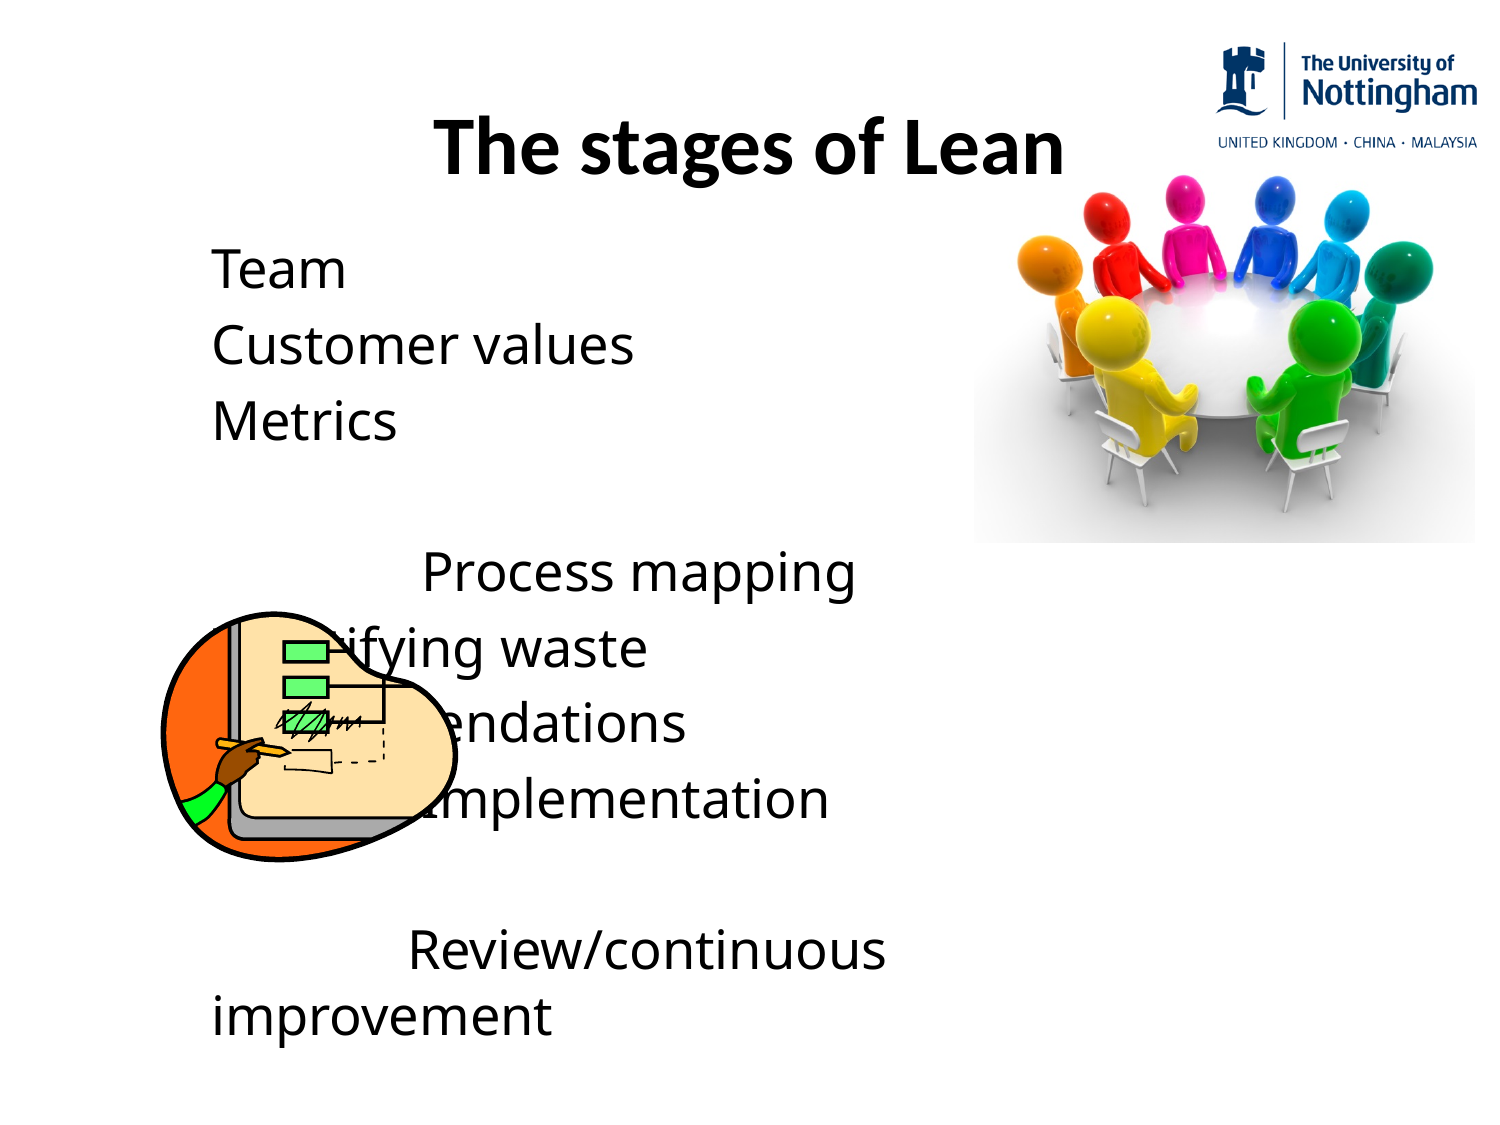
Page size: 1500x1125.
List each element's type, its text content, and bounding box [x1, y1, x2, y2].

title The stages of Lean [75, 45, 1211, 138]
picture [147, 609, 460, 864]
list Team Customer values Metrics Process mapping Identifying waste Recommendations Implementation Review/continuous improvement [76, 227, 1427, 1059]
picture [974, 42, 1477, 543]
